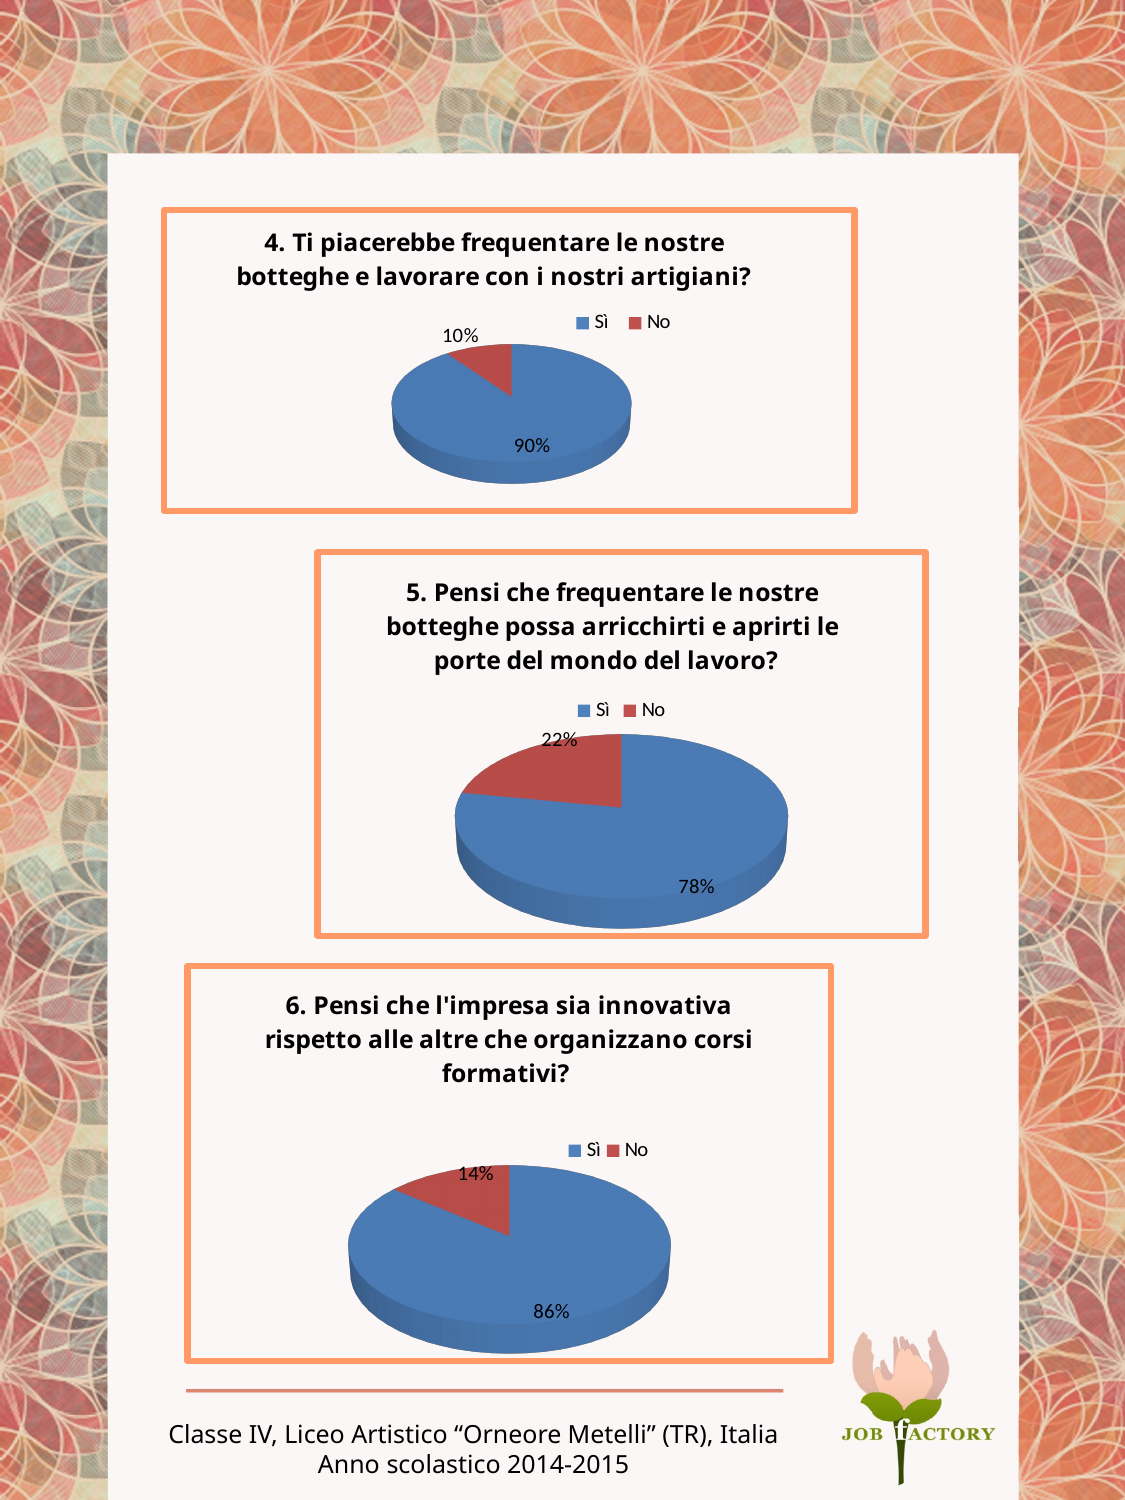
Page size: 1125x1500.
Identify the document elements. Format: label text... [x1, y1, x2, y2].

chart [314, 548, 929, 940]
chart [184, 962, 835, 1365]
text_box Classe IV, Liceo Artistico “Orneore Metelli” (TR), Italia Anno scolastico 2014-2015 [113, 1411, 835, 1487]
picture [0, 0, 1125, 1500]
chart [160, 206, 858, 514]
